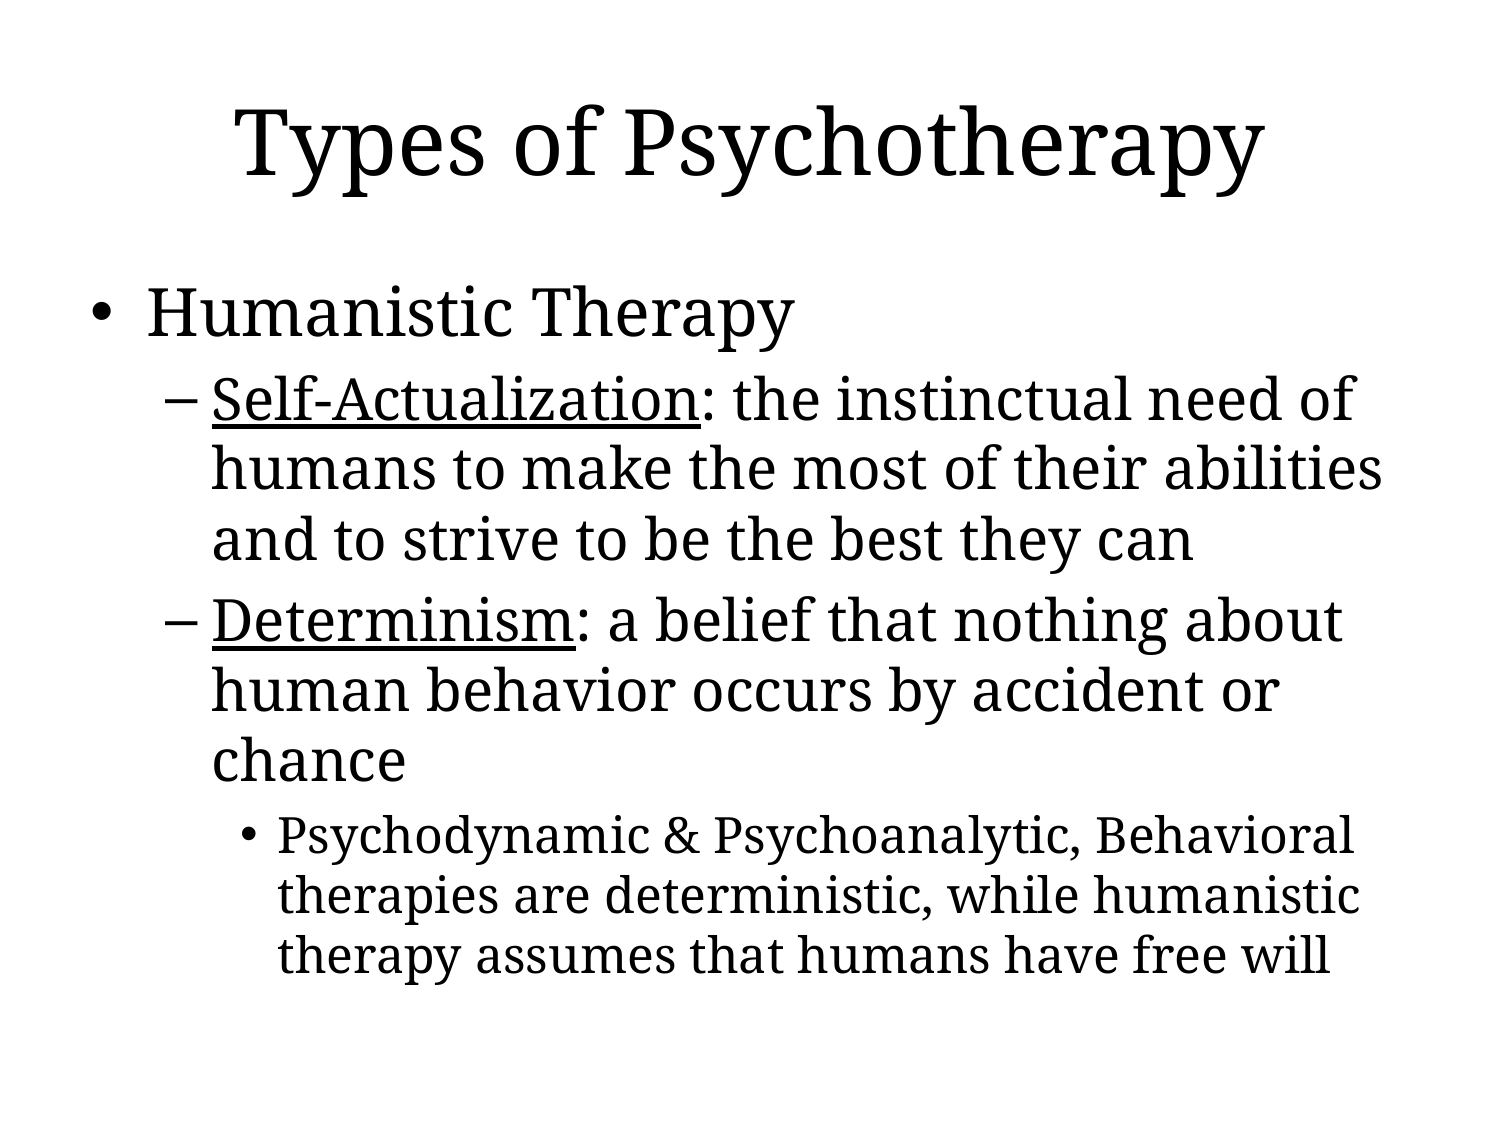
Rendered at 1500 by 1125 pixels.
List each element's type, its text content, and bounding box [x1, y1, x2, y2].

list Humanistic Therapy Self-Actualization: the instinctual need of humans to make the most of their abilities and to strive to be the best they can Determinism: a belief that nothing about human behavior occurs by accident or chance Psychodynamic & Psychoanalytic, Behavioral therapies are deterministic, while humanistic therapy assumes that humans have free will [74, 262, 1426, 1006]
title Types of Psychotherapy [74, 44, 1426, 233]
